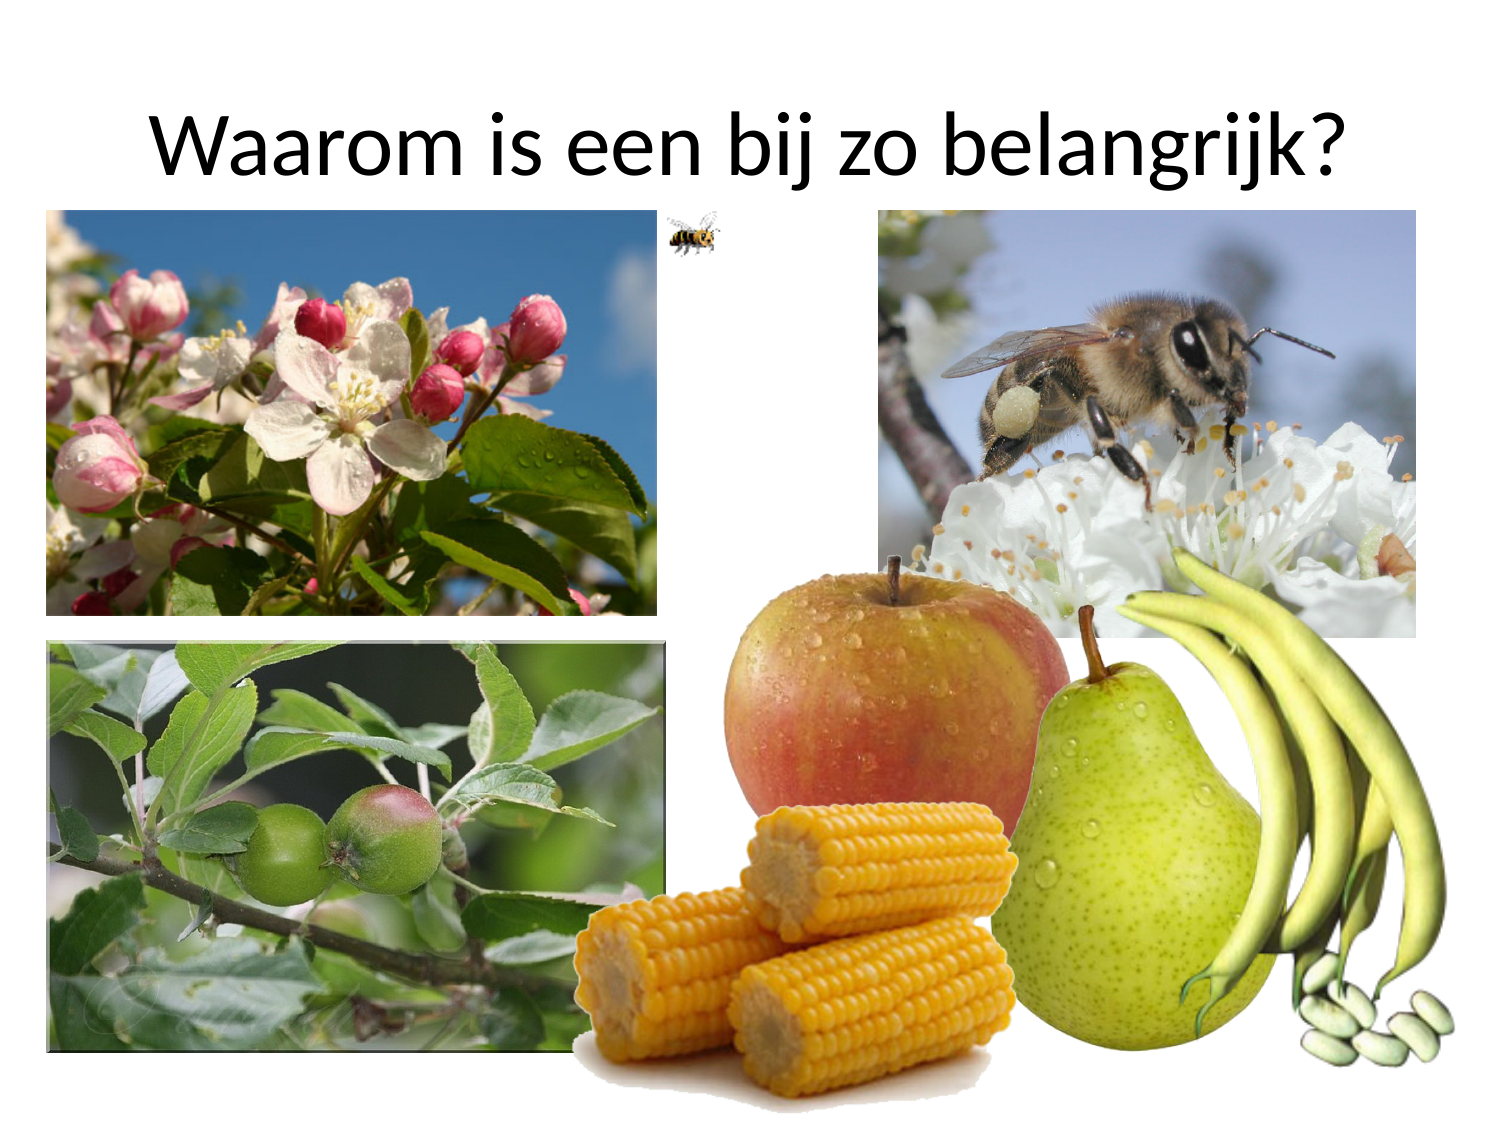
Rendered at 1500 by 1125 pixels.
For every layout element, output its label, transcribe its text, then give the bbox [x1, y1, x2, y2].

picture [46, 210, 657, 616]
picture [46, 210, 1500, 1125]
title Waarom is een bij zo belangrijk? [75, 45, 1425, 233]
